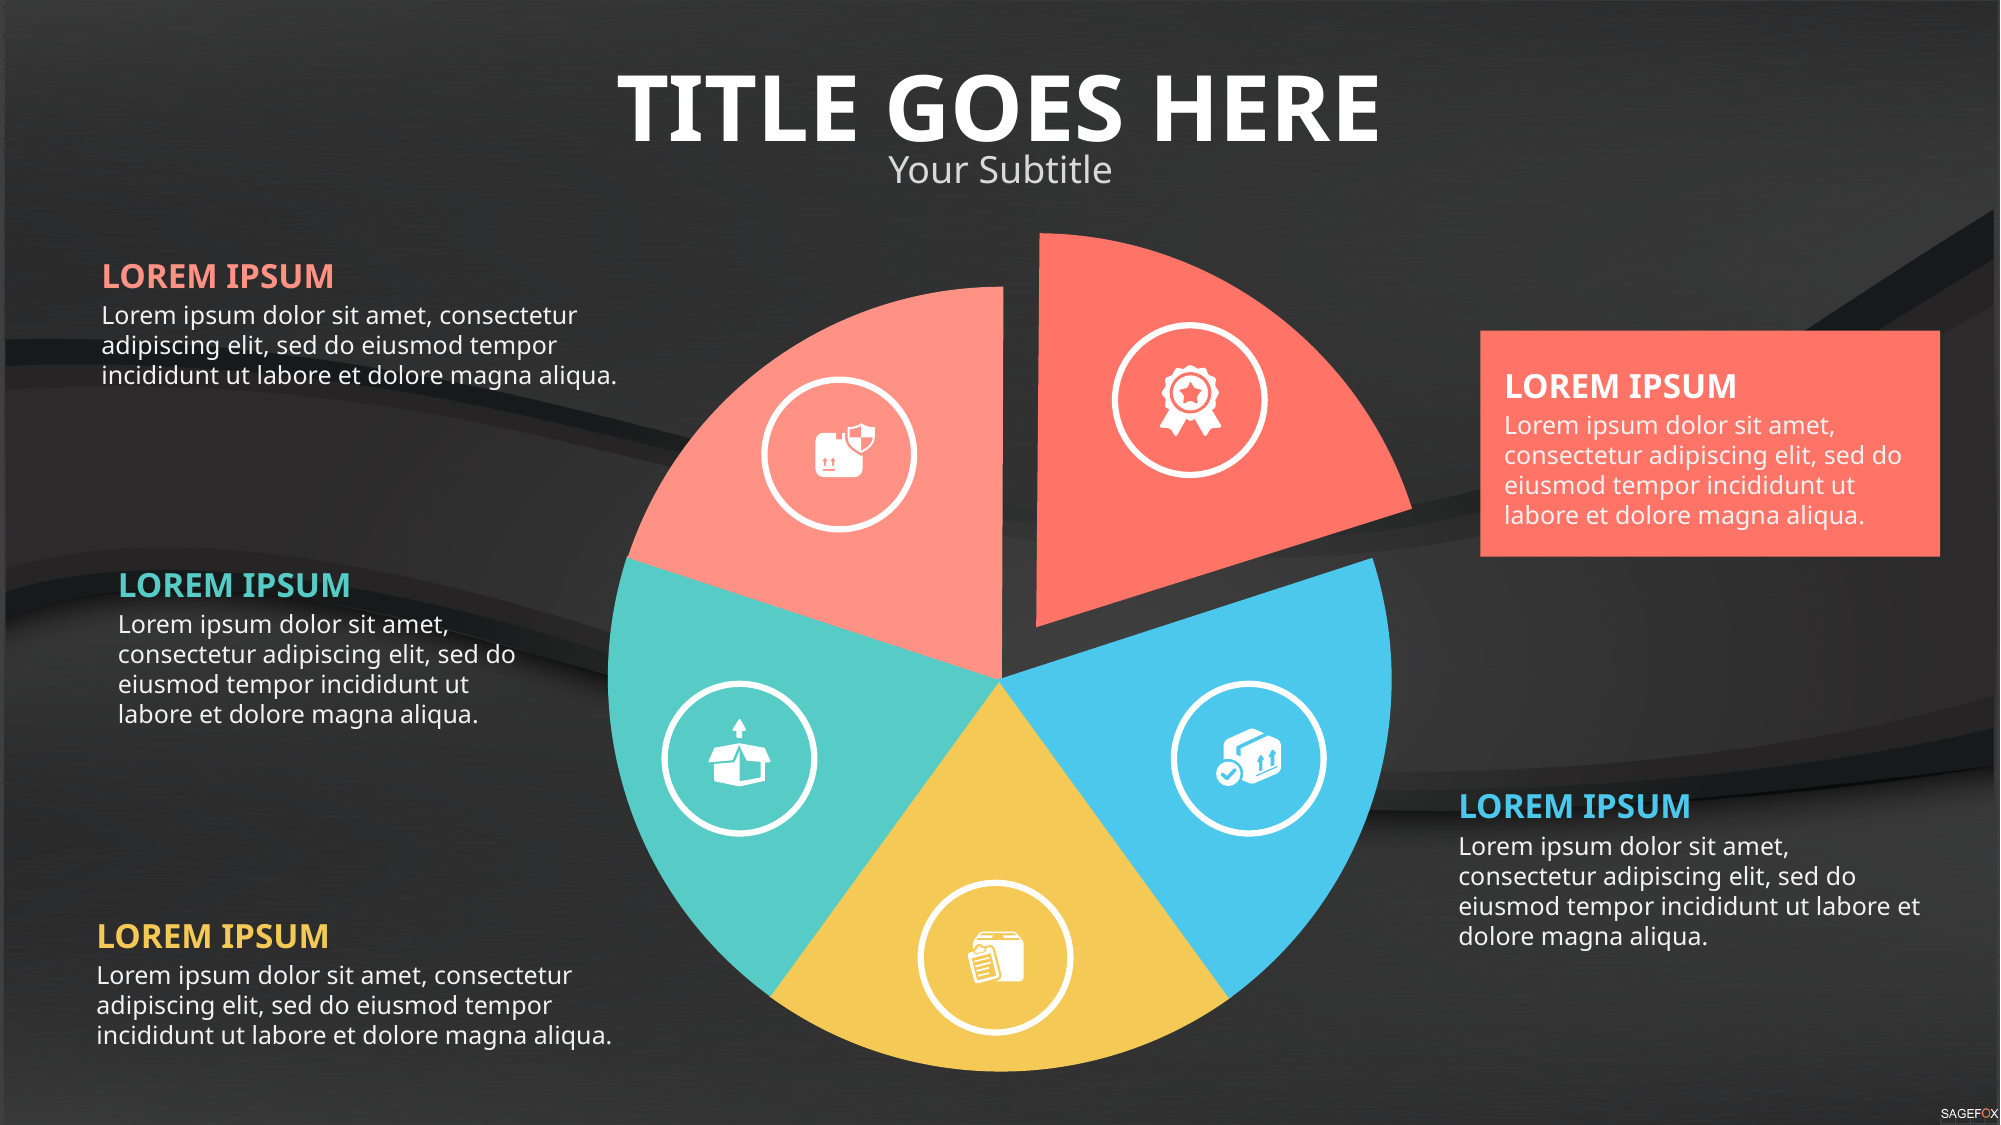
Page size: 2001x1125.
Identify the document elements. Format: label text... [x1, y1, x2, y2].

text_box [771, 685, 1230, 1073]
text_box [1113, 324, 1266, 477]
text_box LOREM IPSUM Lorem ipsum dolor sit amet, consectetur adipiscing elit, sed do eiusmod tempor incididunt ut labore et dolore magna aliqua. [1489, 357, 1943, 537]
text_box [763, 378, 916, 531]
text_box [1035, 232, 1414, 629]
text_box [1216, 761, 1241, 787]
text_box [1479, 330, 1941, 558]
text_box [1172, 682, 1325, 835]
text_box [732, 718, 746, 739]
text_box [606, 554, 999, 999]
text_box [1223, 728, 1281, 784]
text_box [995, 556, 1393, 1000]
text_box [663, 682, 816, 835]
text_box [815, 423, 875, 478]
text_box LOREM IPSUM Lorem ipsum dolor sit amet, consectetur adipiscing elit, sed do eiusmod tempor incididunt ut labore et dolore magna aliqua. [1443, 778, 1941, 958]
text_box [548, 42, 1452, 199]
picture [0, 0, 2001, 1125]
text_box [708, 743, 771, 787]
text_box LOREM IPSUM Lorem ipsum dolor sit amet, consectetur adipiscing elit, sed do eiusmod tempor incididunt ut labore et dolore magna aliqua. [81, 907, 657, 1058]
text_box LOREM IPSUM Lorem ipsum dolor sit amet, consectetur adipiscing elit, sed do eiusmod tempor incididunt ut labore et dolore magna aliqua. [103, 556, 562, 737]
text_box LOREM IPSUM Lorem ipsum dolor sit amet, consectetur adipiscing elit, sed do eiusmod tempor incididunt ut labore et dolore magna aliqua. [86, 247, 662, 397]
text_box [967, 931, 1024, 984]
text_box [1159, 364, 1222, 437]
text_box [919, 881, 1072, 1034]
text_box [626, 285, 1005, 681]
